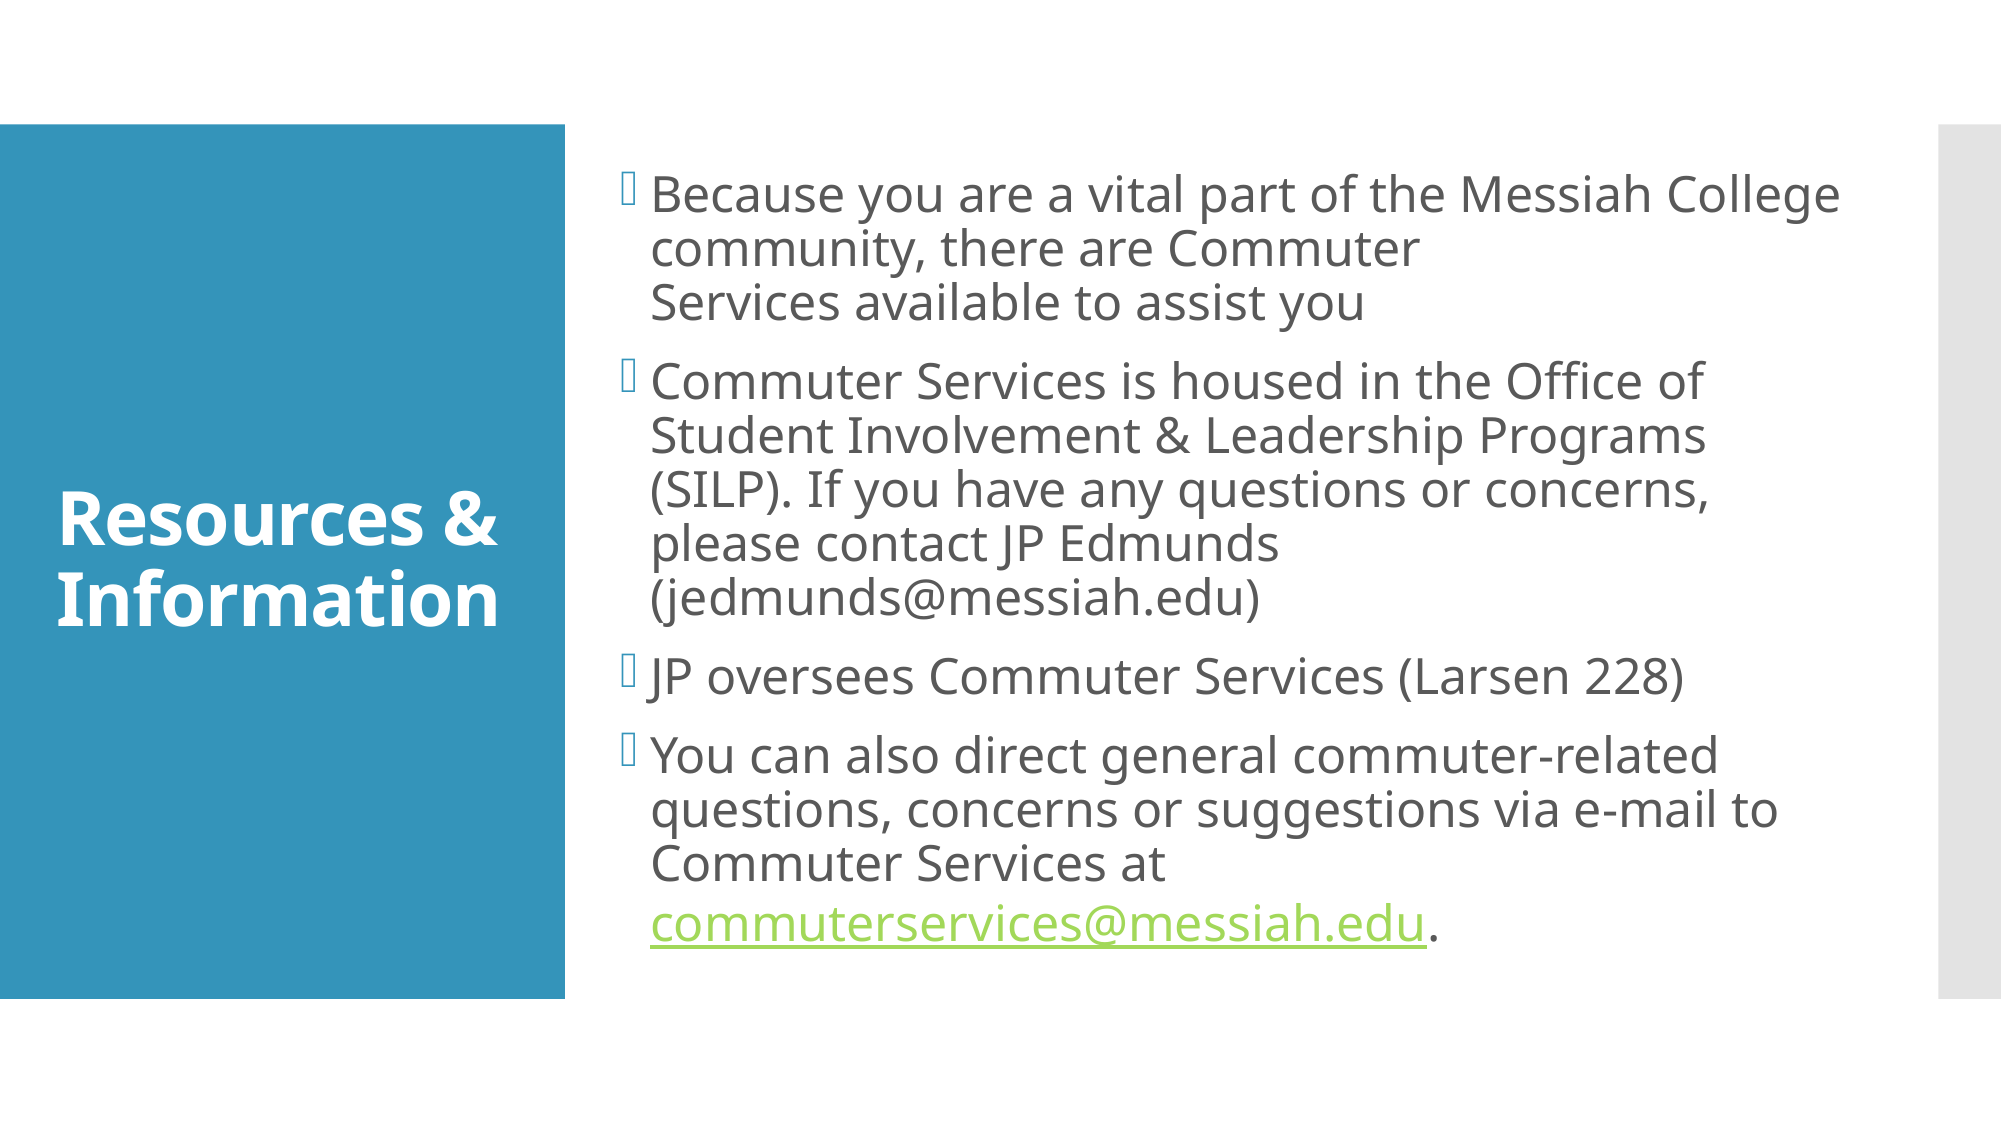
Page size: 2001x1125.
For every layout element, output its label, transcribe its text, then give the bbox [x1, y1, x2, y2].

list Because you are a vital part of the Messiah College community, there are Commuter Services available to assist you Commuter Services is housed in the Office of Student Involvement & Leadership Programs (SILP). If you have any questions or concerns, please contact JP Edmunds (jedmunds@messiah.edu) JP oversees Commuter Services (Larsen 228) You can also direct general commuter-related questions, concerns or suggestions via e-mail to Commuter Services at commuterservices@messiah.edu. [605, 141, 1858, 982]
title Resources & Information [41, 184, 525, 940]
